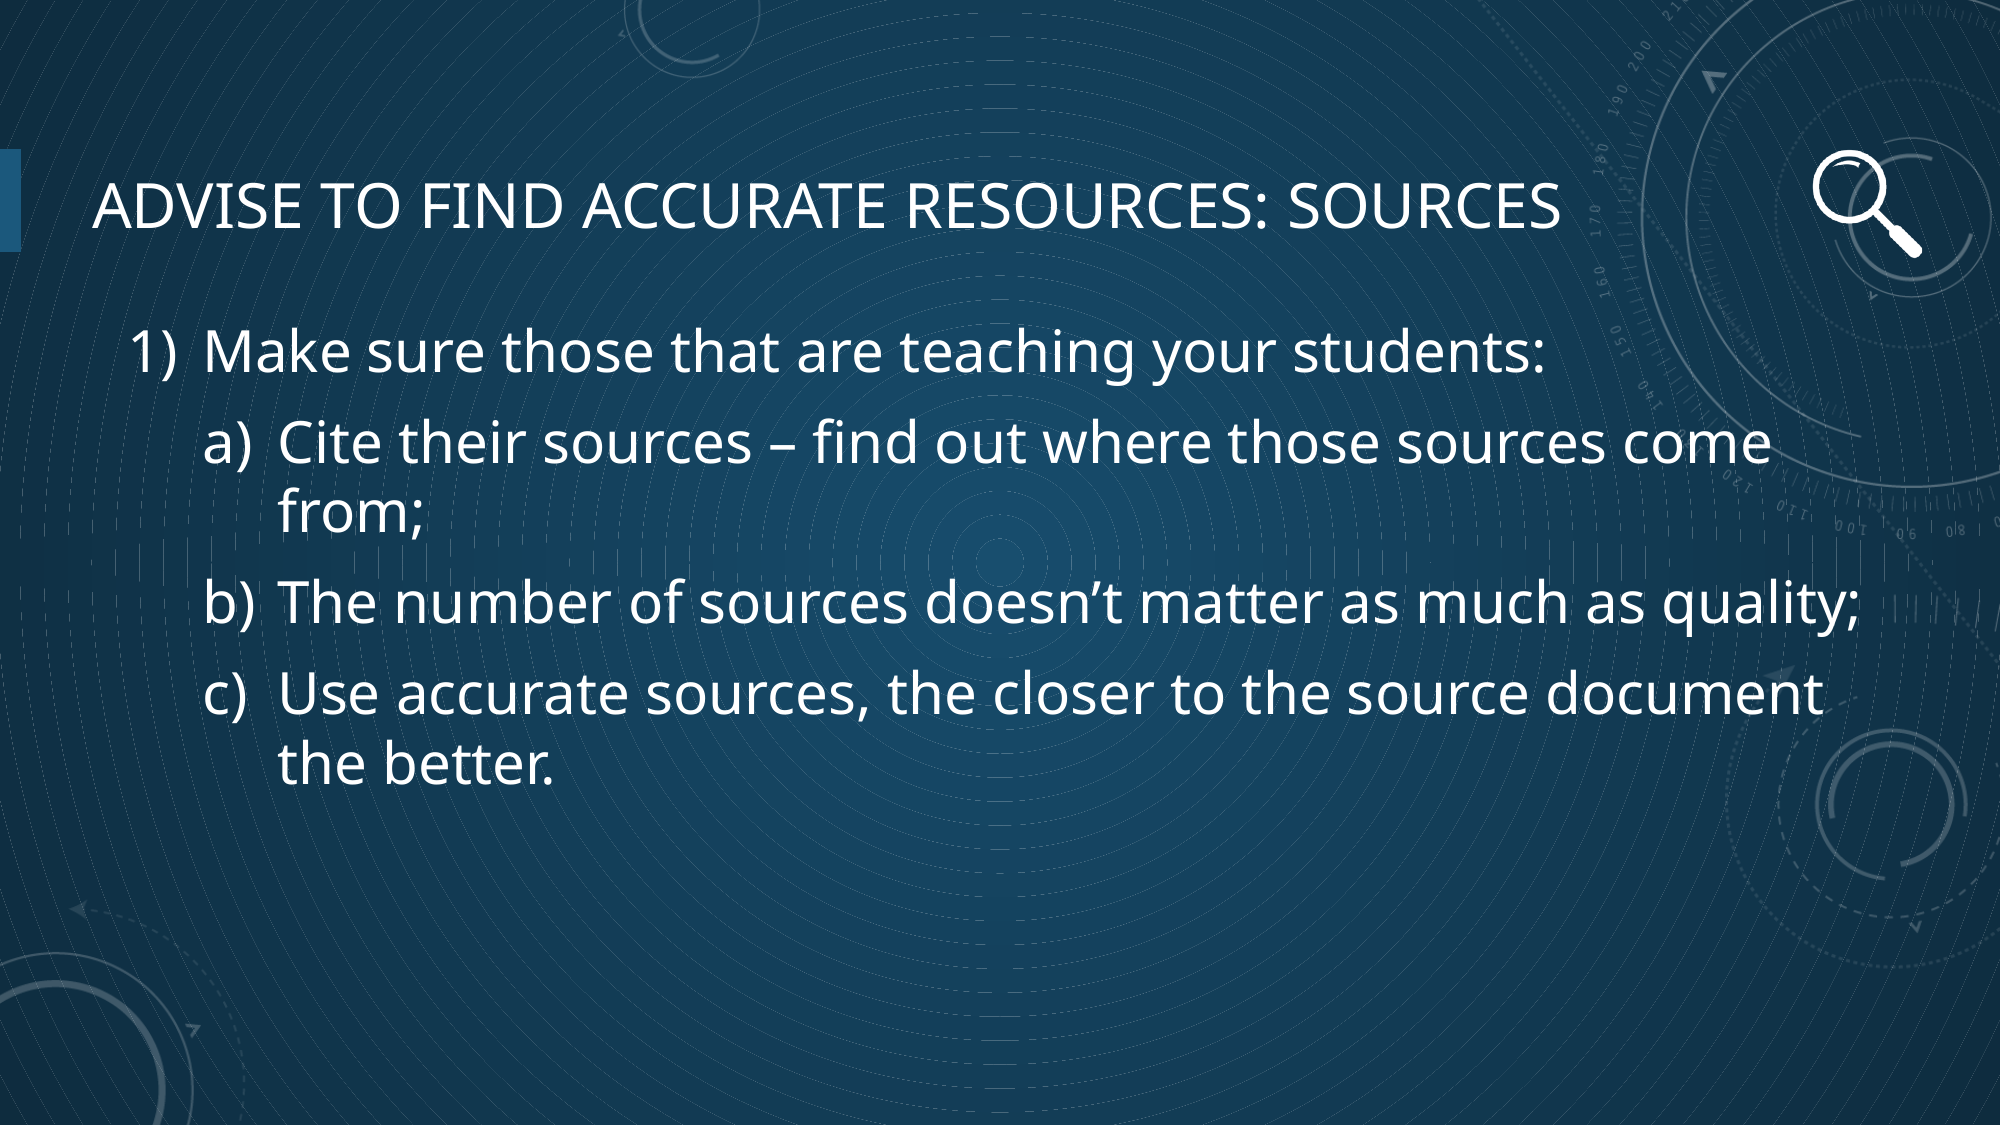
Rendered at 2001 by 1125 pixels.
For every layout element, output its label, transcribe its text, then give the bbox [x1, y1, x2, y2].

title ADVISE TO FIND ACCURATE RESOURCES: SOURCES [77, 99, 1891, 307]
list Make sure those that are teaching your students: Cite their sources – find out where those sources come from; The number of sources doesn’t matter as much as quality; Use accurate sources, the closer to the source document the better. [112, 306, 1891, 950]
picture [0, 0, 2000, 1125]
